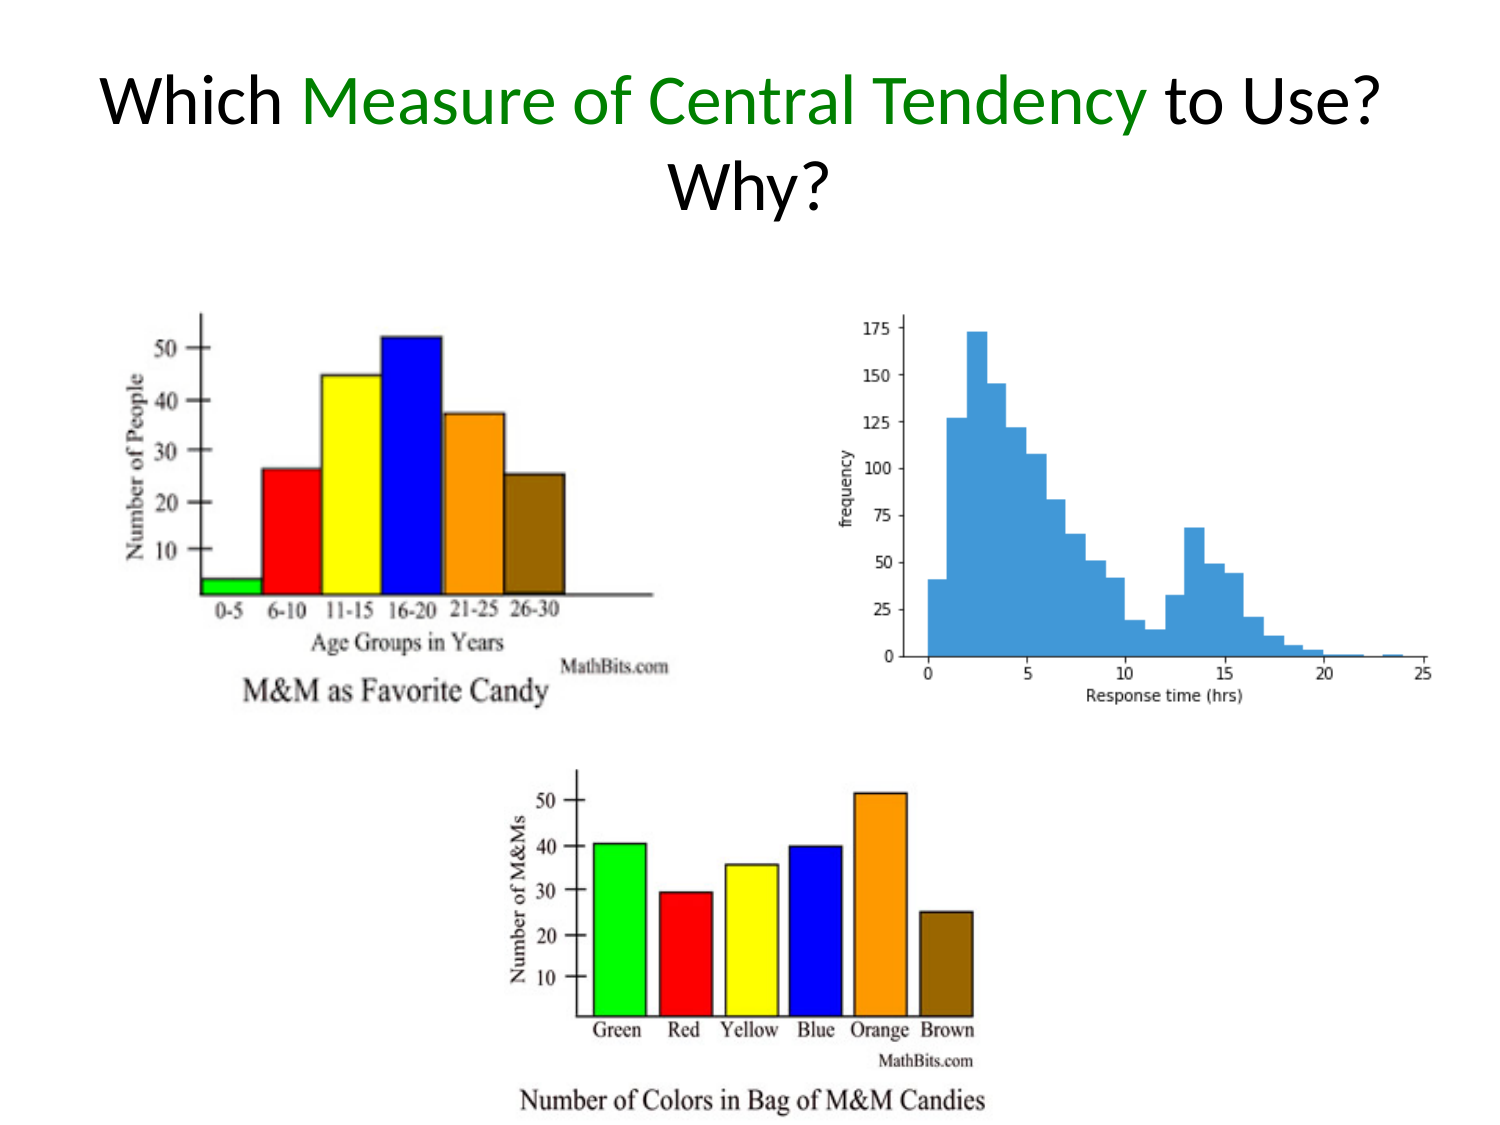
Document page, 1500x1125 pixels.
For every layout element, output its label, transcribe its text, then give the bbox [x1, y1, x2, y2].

picture [824, 299, 1447, 719]
picture [504, 757, 996, 1125]
picture [118, 299, 681, 719]
title Which Measure of Central Tendency to Use? Why? [75, 45, 1425, 233]
